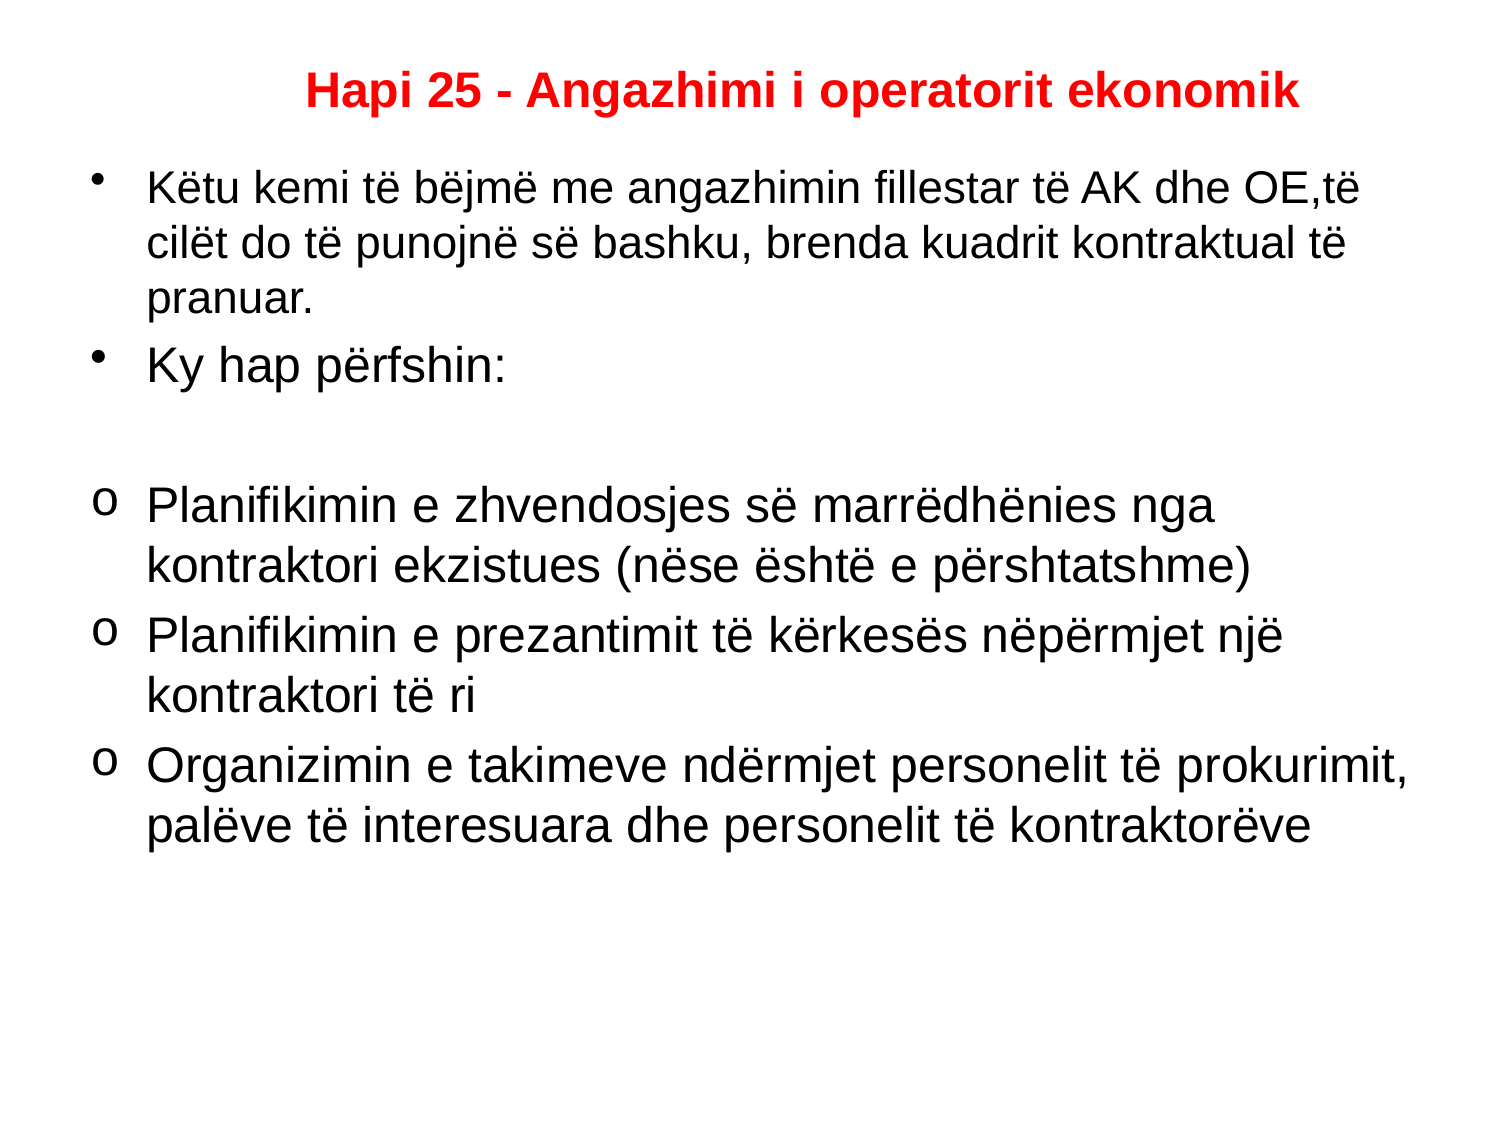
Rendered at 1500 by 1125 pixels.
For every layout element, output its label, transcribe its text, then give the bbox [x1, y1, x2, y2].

list Këtu kemi të bëjmë me angazhimin fillestar të AK dhe OE,të cilët do të punojnë së bashku, brenda kuadrit kontraktual të pranuar. Ky hap përfshin: Planifikimin e zhvendosjes së marrëdhënies nga kontraktori ekzistues (nëse është e përshtatshme) Planifikimin e prezantimit të kërkesës nëpërmjet një kontraktori të ri Organizimin e takimeve ndërmjet personelit të prokurimit, palëve të interesuara dhe personelit të kontraktorëve [75, 149, 1438, 929]
title Hapi 25 - Angazhimi i operatorit ekonomik [171, 50, 1436, 149]
